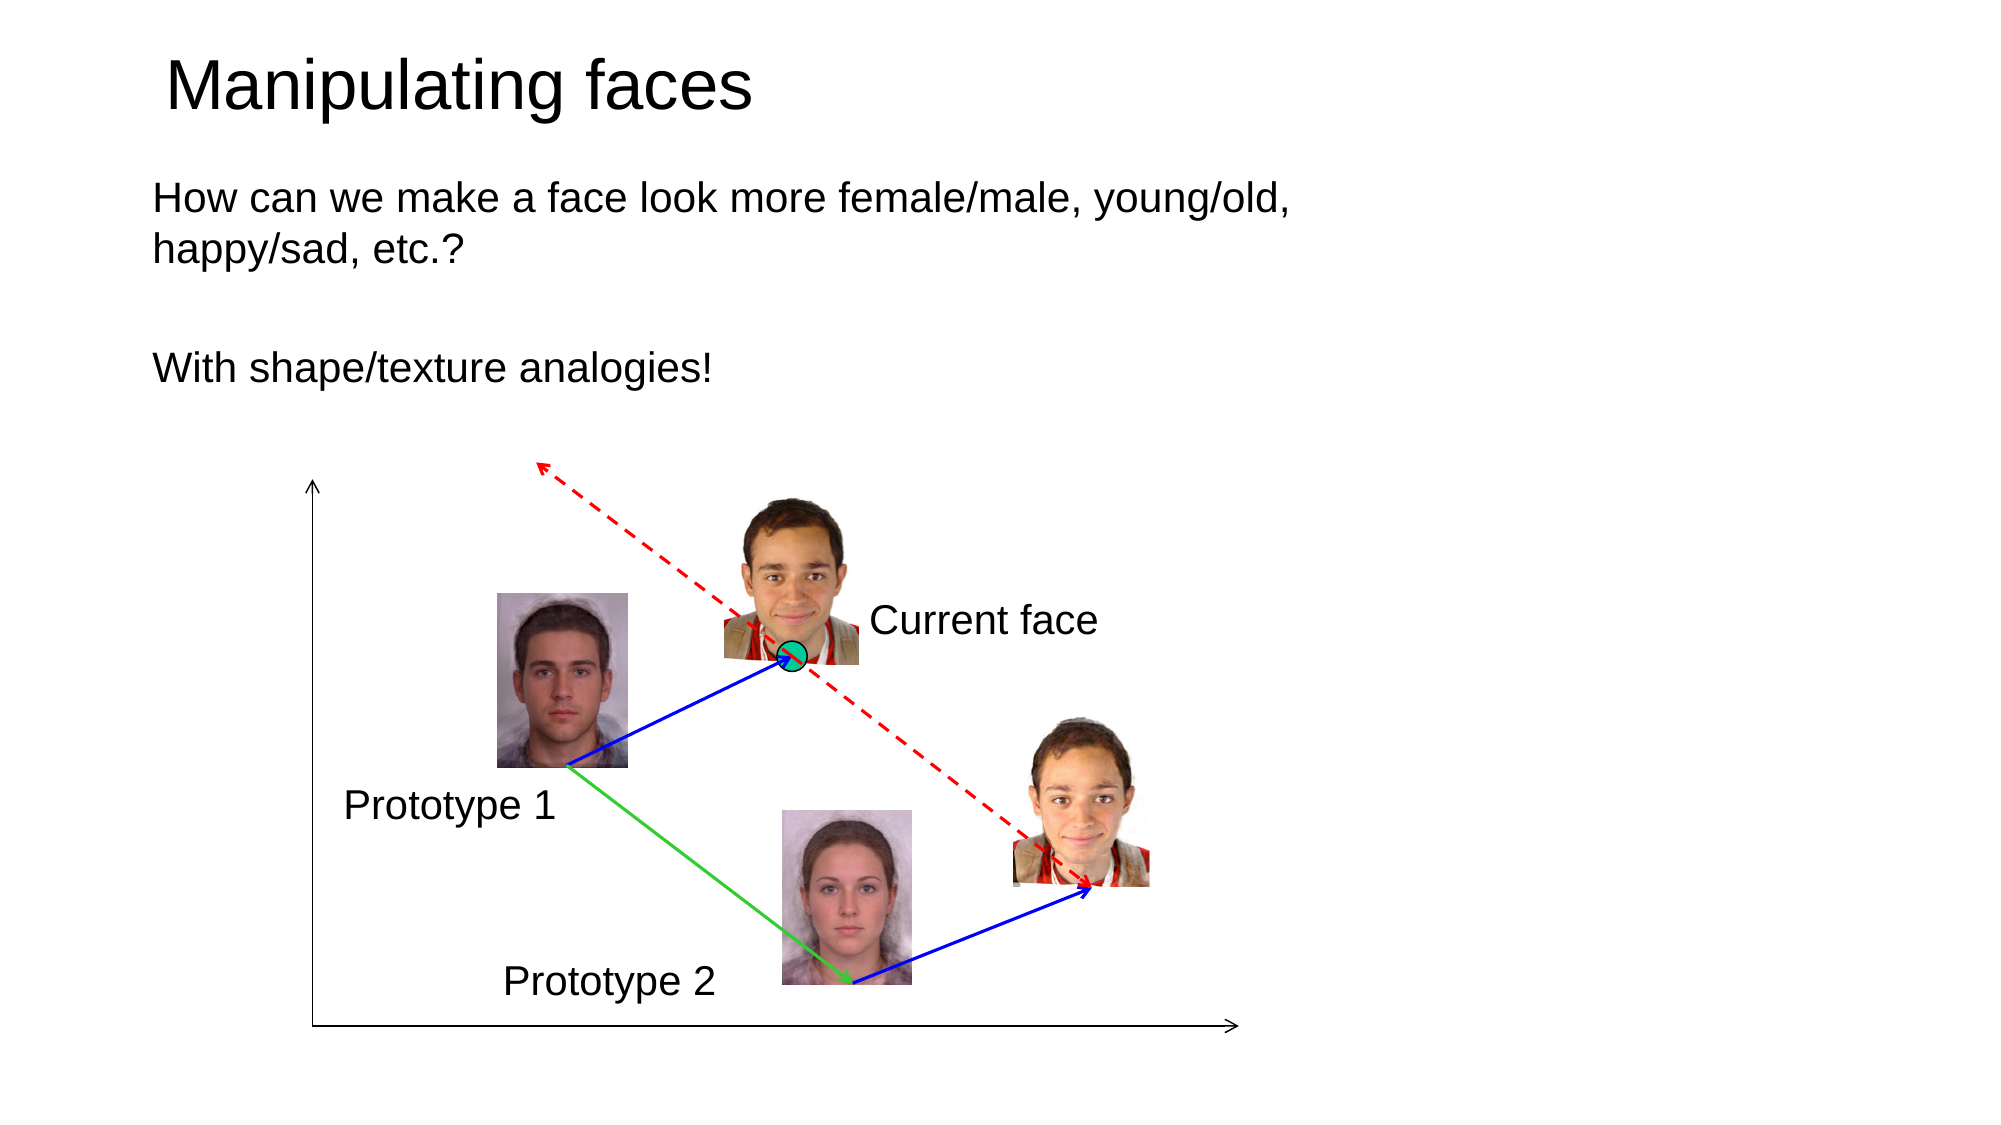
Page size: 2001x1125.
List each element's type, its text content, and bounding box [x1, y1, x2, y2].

list How can we make a face look more female/male, young/old, happy/sad, etc.? With shape/texture analogies! [137, 162, 1501, 401]
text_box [312, 462, 1240, 1027]
title Manipulating faces [149, 12, 1851, 151]
